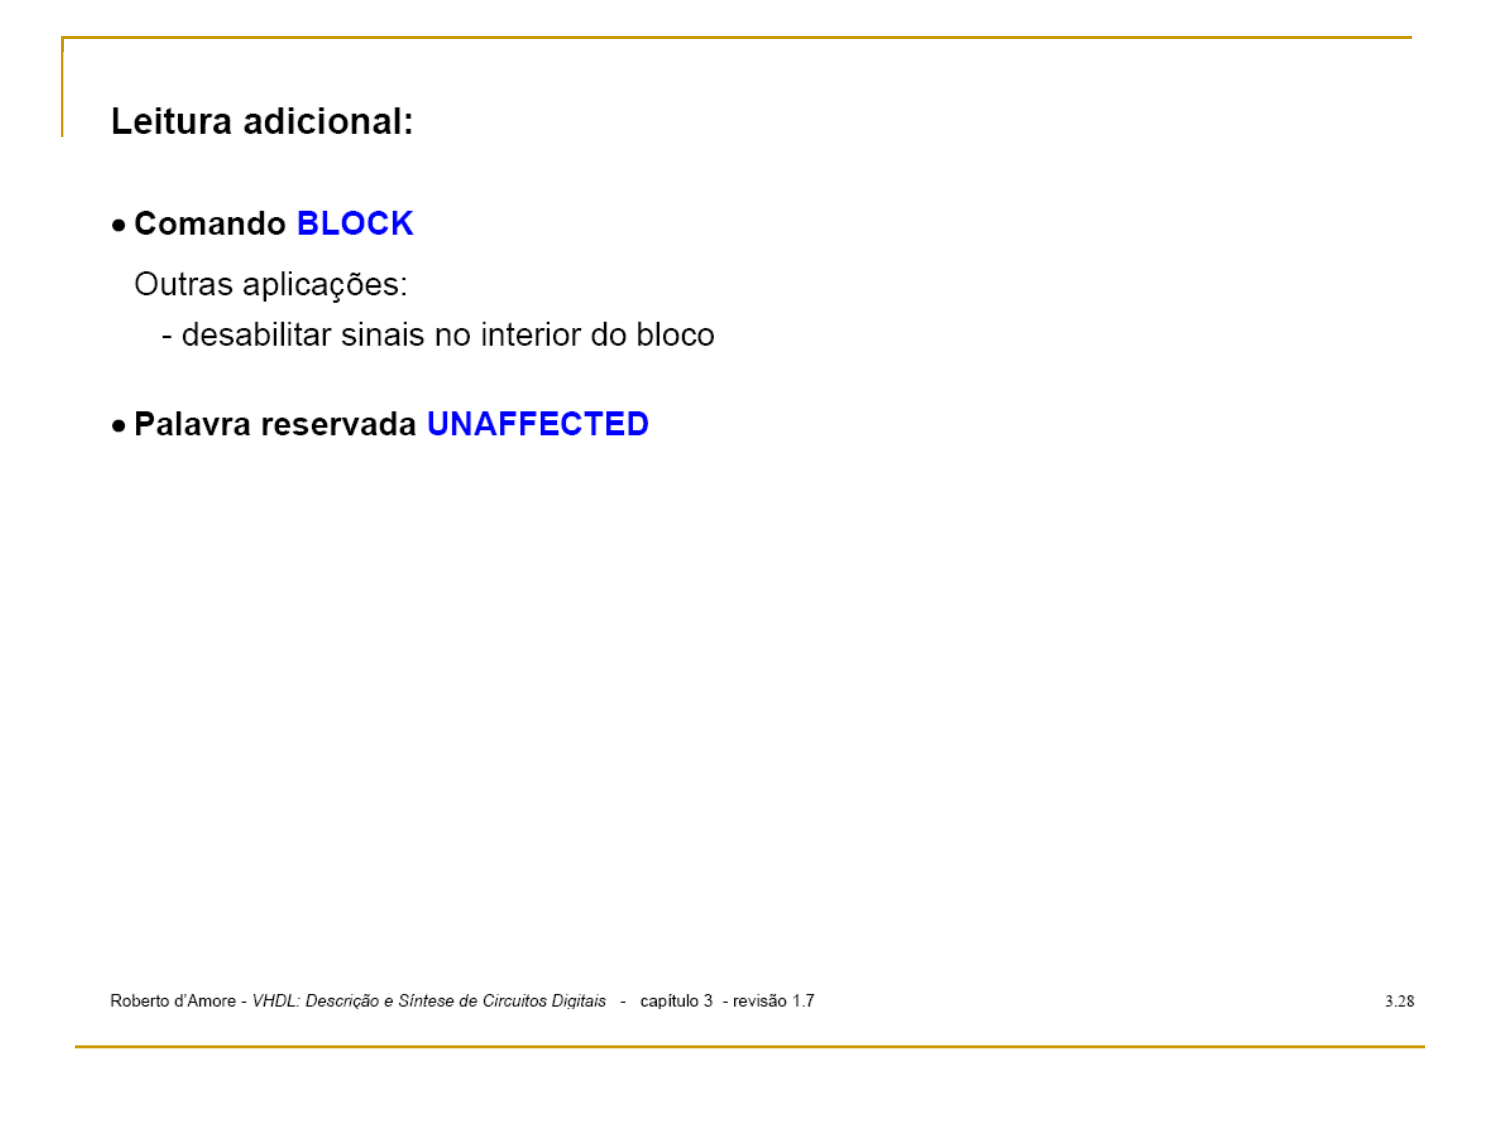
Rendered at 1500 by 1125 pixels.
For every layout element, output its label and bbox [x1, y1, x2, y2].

text_box [62, 52, 1460, 1036]
